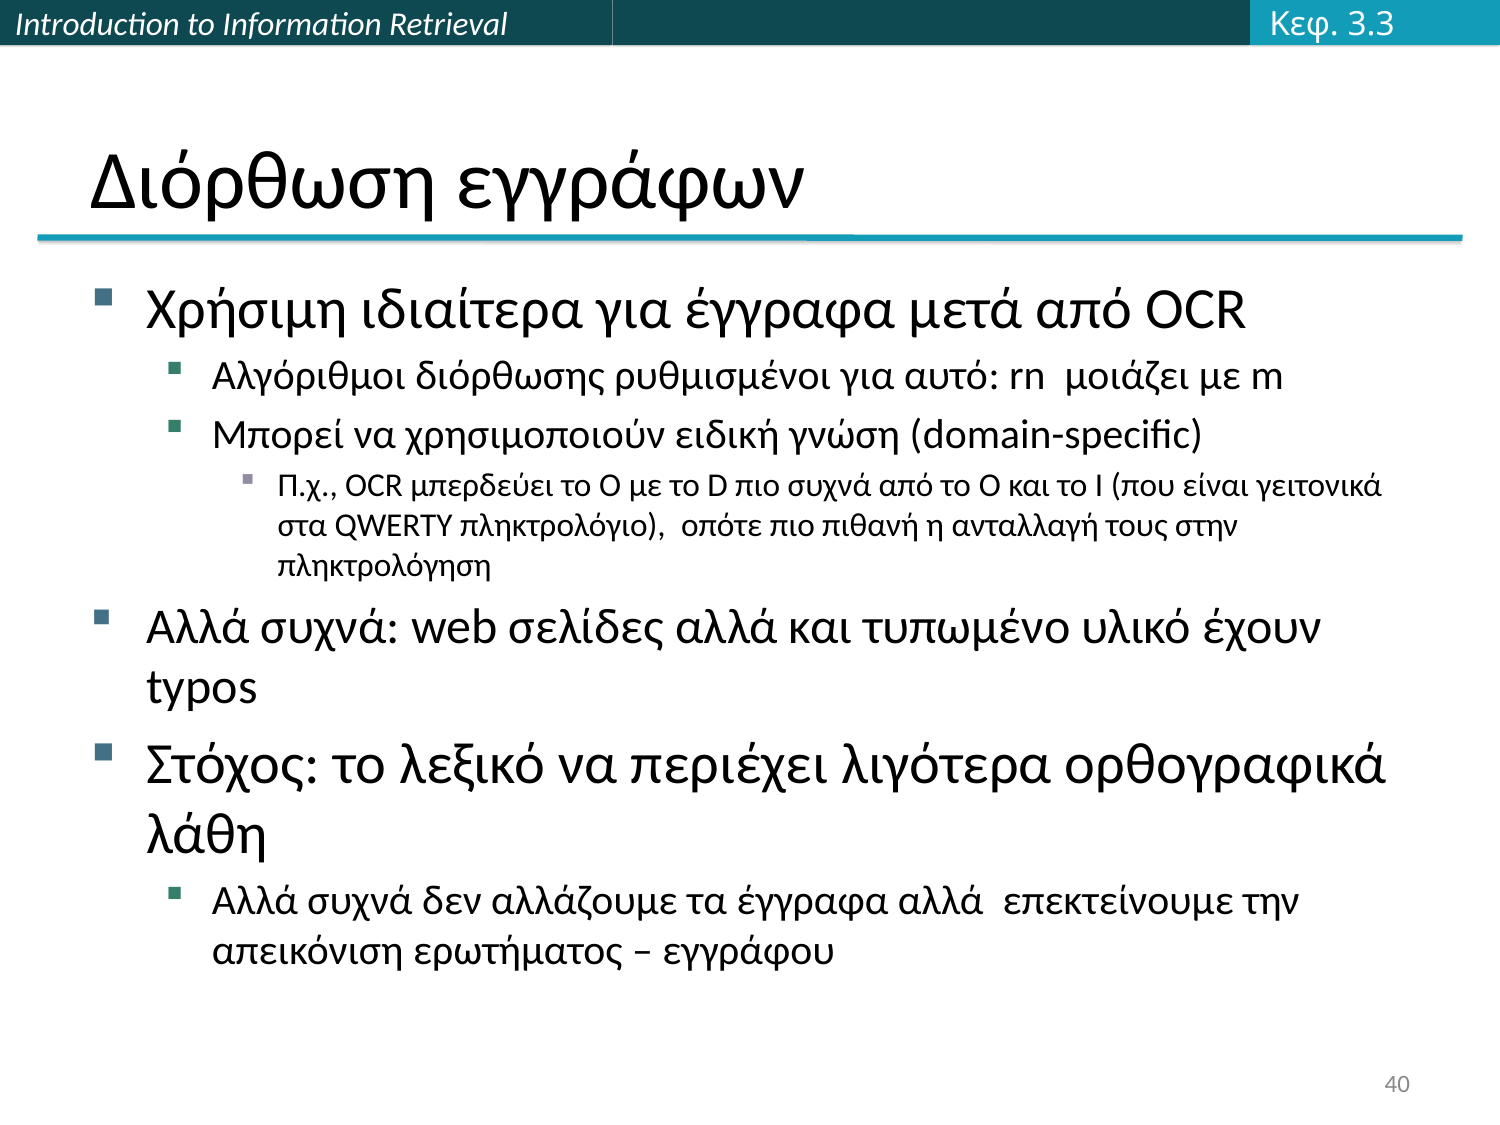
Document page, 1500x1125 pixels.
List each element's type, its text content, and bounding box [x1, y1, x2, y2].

list Χρήσιμη ιδιαίτερα για έγγραφα μετά από OCR Αλγόριθμοι διόρθωσης ρυθμισμένοι για αυτό: rn μοιάζει με m Μπορεί να χρησιμοποιούν ειδική γνώση (domain-specific) Π.χ., OCR μπερδεύει το O με το D πιο συχνά από το O και το I (που είναι γειτονικά στα QWERTY πληκτρολόγιο), οπότε πιο πιθανή η ανταλλαγή τους στην πληκτρολόγηση Αλλά συχνά: web σελίδες αλλά και τυπωμένο υλικό έχουν typos Στόχος: το λεξικό να περιέχει λιγότερα ορθογραφικά λάθη Αλλά συχνά δεν αλλάζουμε τα έγγραφα αλλά επεκτείνουμε την απεικόνιση ερωτήματος – εγγράφου [74, 262, 1426, 1063]
slide_number 40 [1074, 1062, 1425, 1103]
text_box Κεφ. 3.3 [1254, 0, 1410, 50]
title Διόρθωση εγγράφων [74, 44, 1426, 233]
